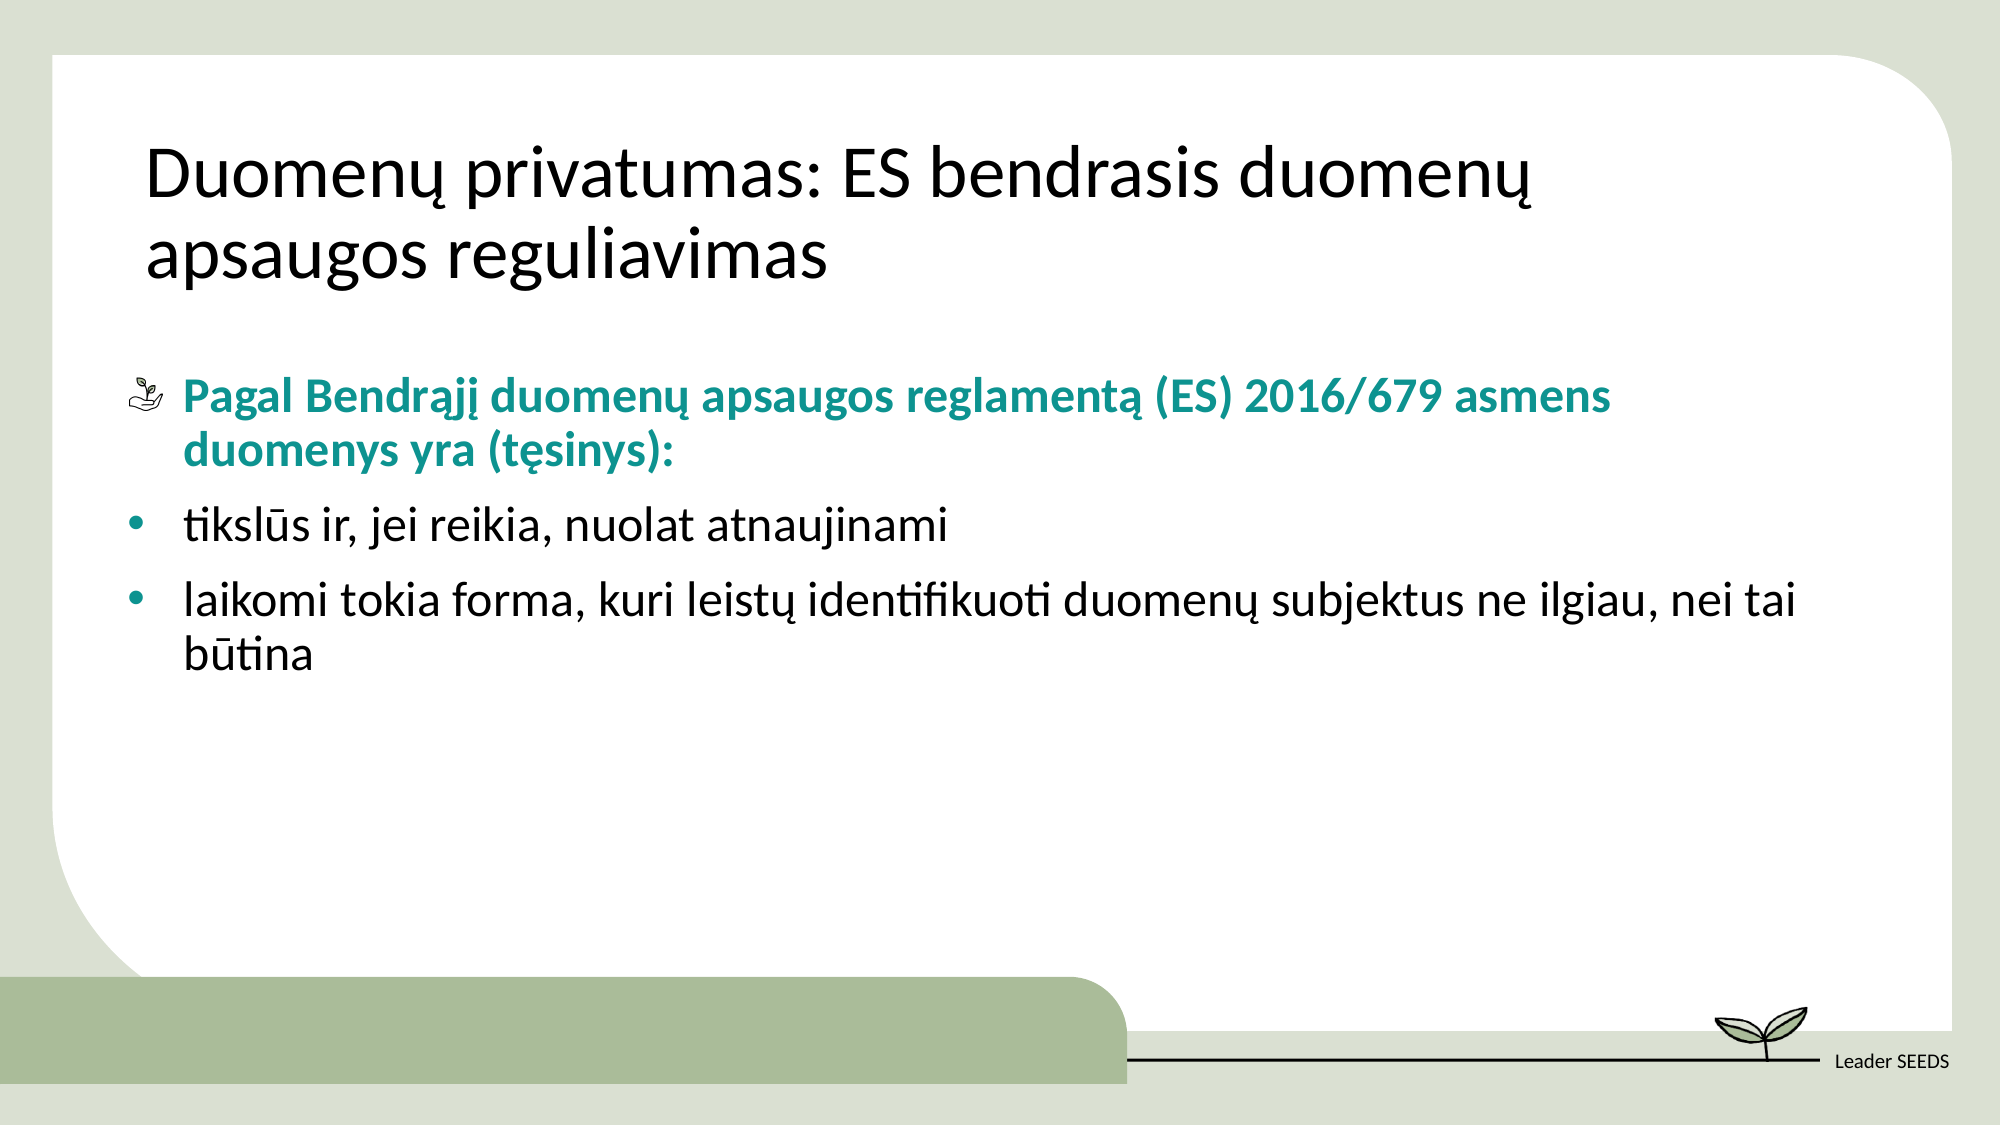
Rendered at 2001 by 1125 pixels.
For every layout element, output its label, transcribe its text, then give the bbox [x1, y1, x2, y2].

list Duomenų privatumas: ES bendrasis duomenų apsaugos reguliavimas [130, 124, 1869, 257]
list Pagal Bendrąjį duomenų apsaugos reglamentą (ES) 2016/679 asmens duomenys yra (tęsinys): tikslūs ir, jei reikia, nuolat atnaujinami laikomi tokia forma, kuri leistų identifikuoti duomenų subjektus ne ilgiau, nei tai būtina [112, 362, 1851, 1018]
picture [127, 376, 165, 412]
